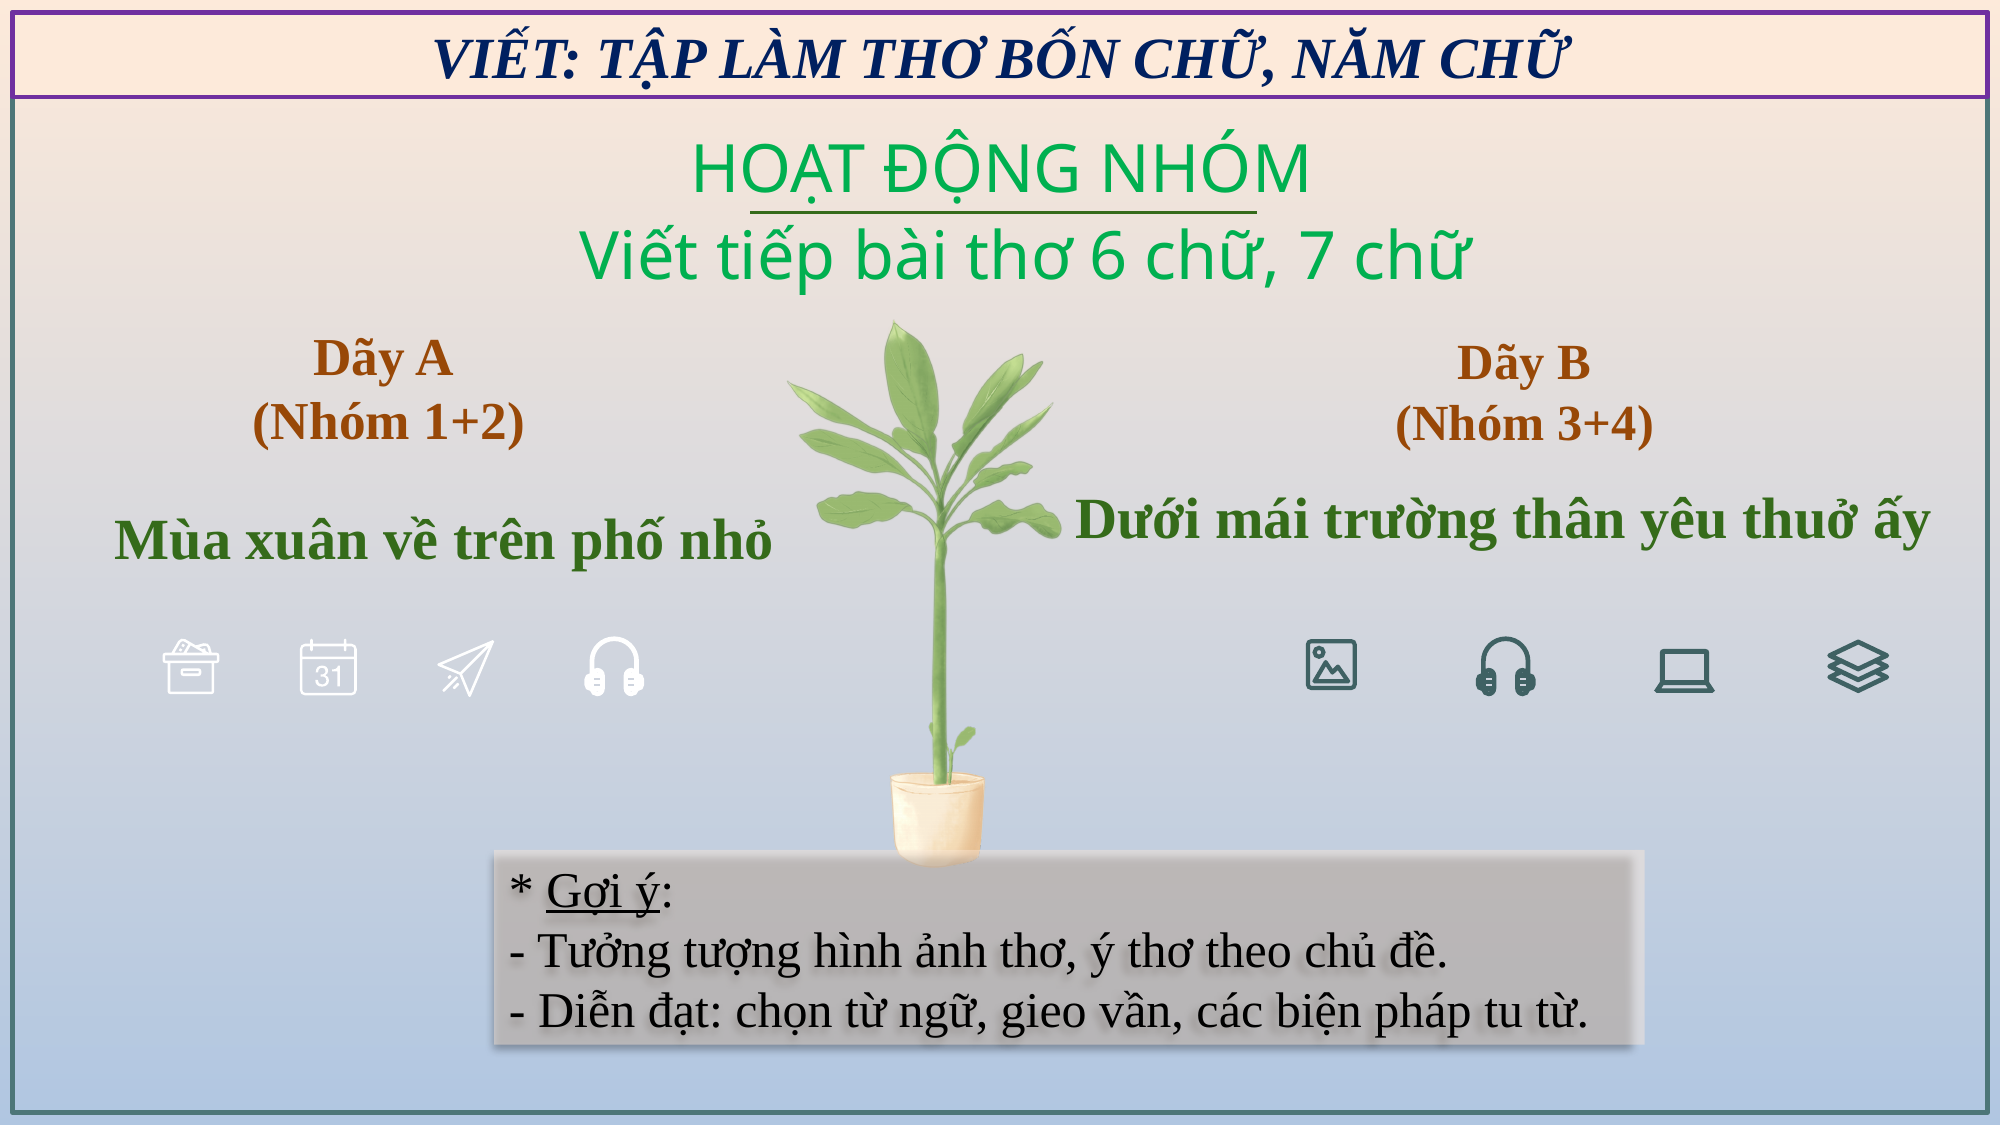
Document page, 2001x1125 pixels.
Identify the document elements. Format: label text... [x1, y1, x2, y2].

text_box Viết tiếp bài thơ 6 chữ, 7 chữ [486, 203, 1566, 302]
text_box HOẠT ĐỘNG NHÓM [463, 116, 1540, 215]
text_box [10, 10, 1990, 1115]
text_box VIẾT: TẬP LÀM THƠ BỐN CHỮ, NĂM CHỮ [12, 12, 1988, 98]
text_box * Gợi ý: - Tưởng tượng hình ảnh thơ, ý thơ theo chủ đề. - Diễn đạt: chọn từ ngữ, gieo vần, các biện pháp tu từ. [494, 849, 1645, 1045]
text_box Dưới mái trường thân yêu thuở ấy [1990, 462, 2000, 558]
picture [774, 313, 1067, 876]
